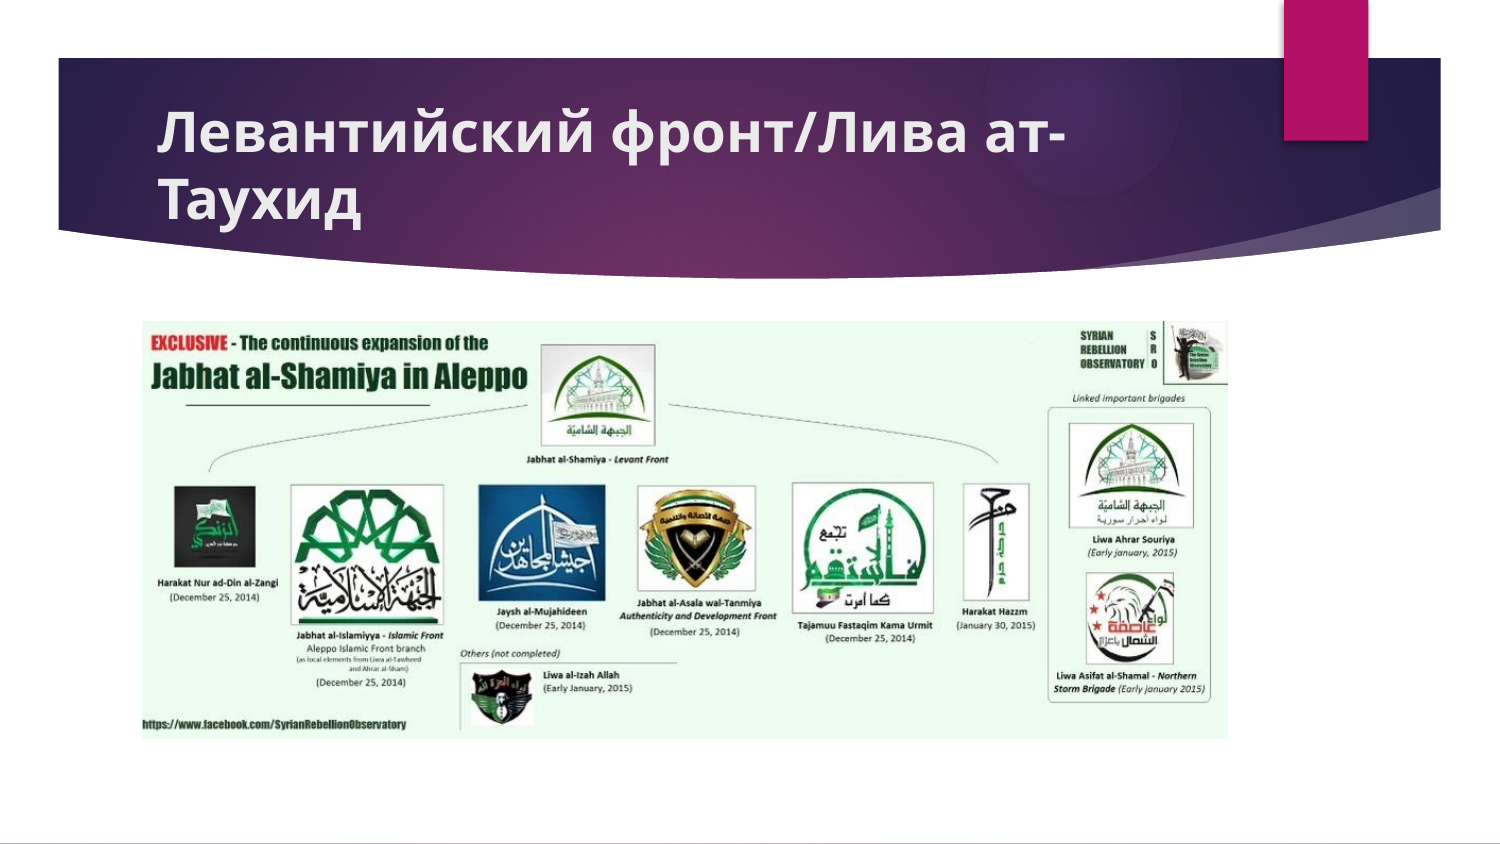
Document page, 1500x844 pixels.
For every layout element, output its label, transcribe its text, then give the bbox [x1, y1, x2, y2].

title Левантийский фронт/Лива ат-Таухид [142, 119, 1220, 207]
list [141, 321, 1229, 740]
